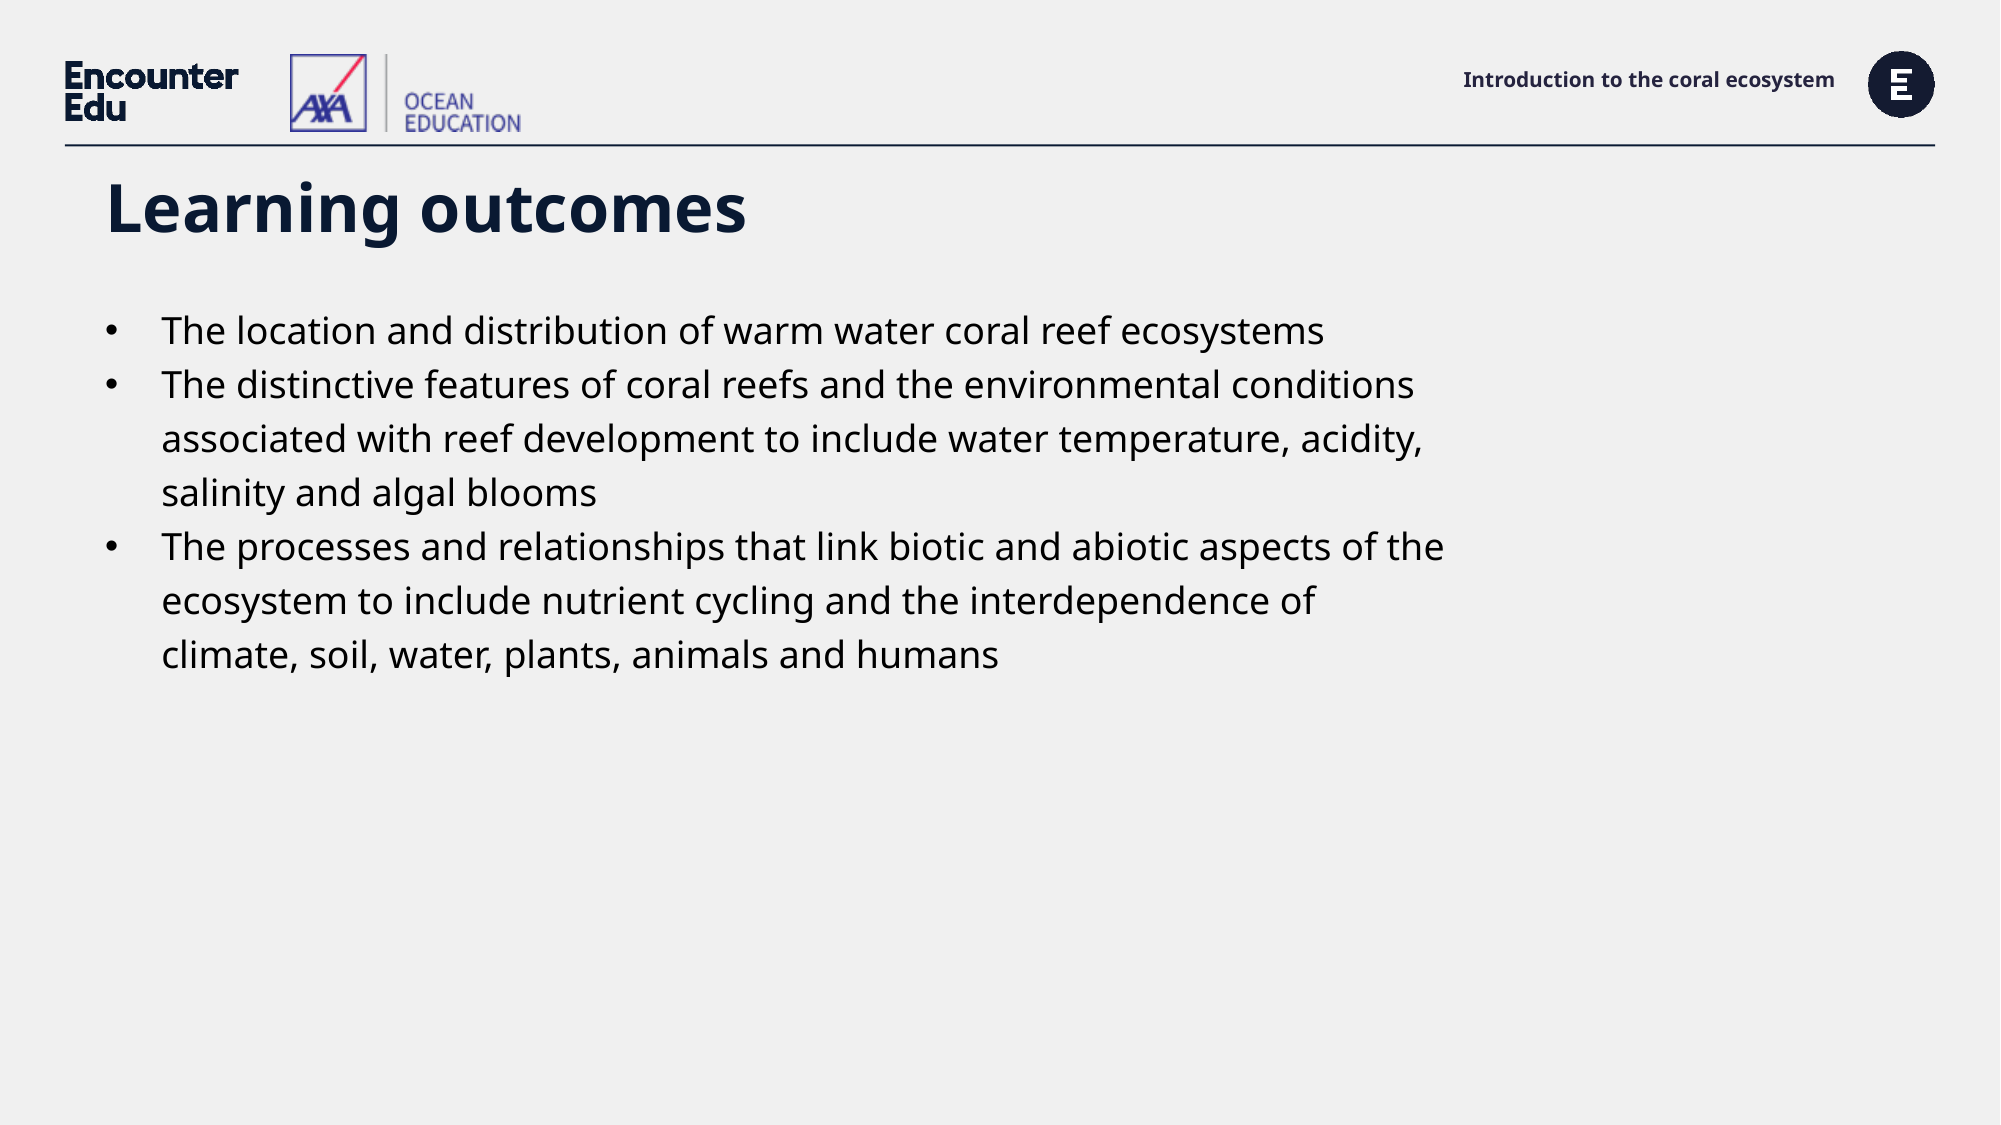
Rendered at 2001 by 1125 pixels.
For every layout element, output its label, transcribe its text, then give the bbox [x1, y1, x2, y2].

title Introduction to the coral ecosystem [1038, 62, 1851, 108]
picture [61, 59, 243, 122]
picture [290, 54, 522, 132]
list Learning outcomes [90, 167, 1910, 268]
list The location and distribution of warm water coral reef ecosystems The distinctive features of coral reefs and the environmental conditions associated with reef development to include water temperature, acidity, salinity and algal blooms The processes and relationships that link biotic and abiotic aspects of the ecosystem to include nutrient cycling and the interdependence of climate, soil, water, plants, animals and humans [90, 290, 1473, 1041]
picture [1866, 49, 1936, 119]
